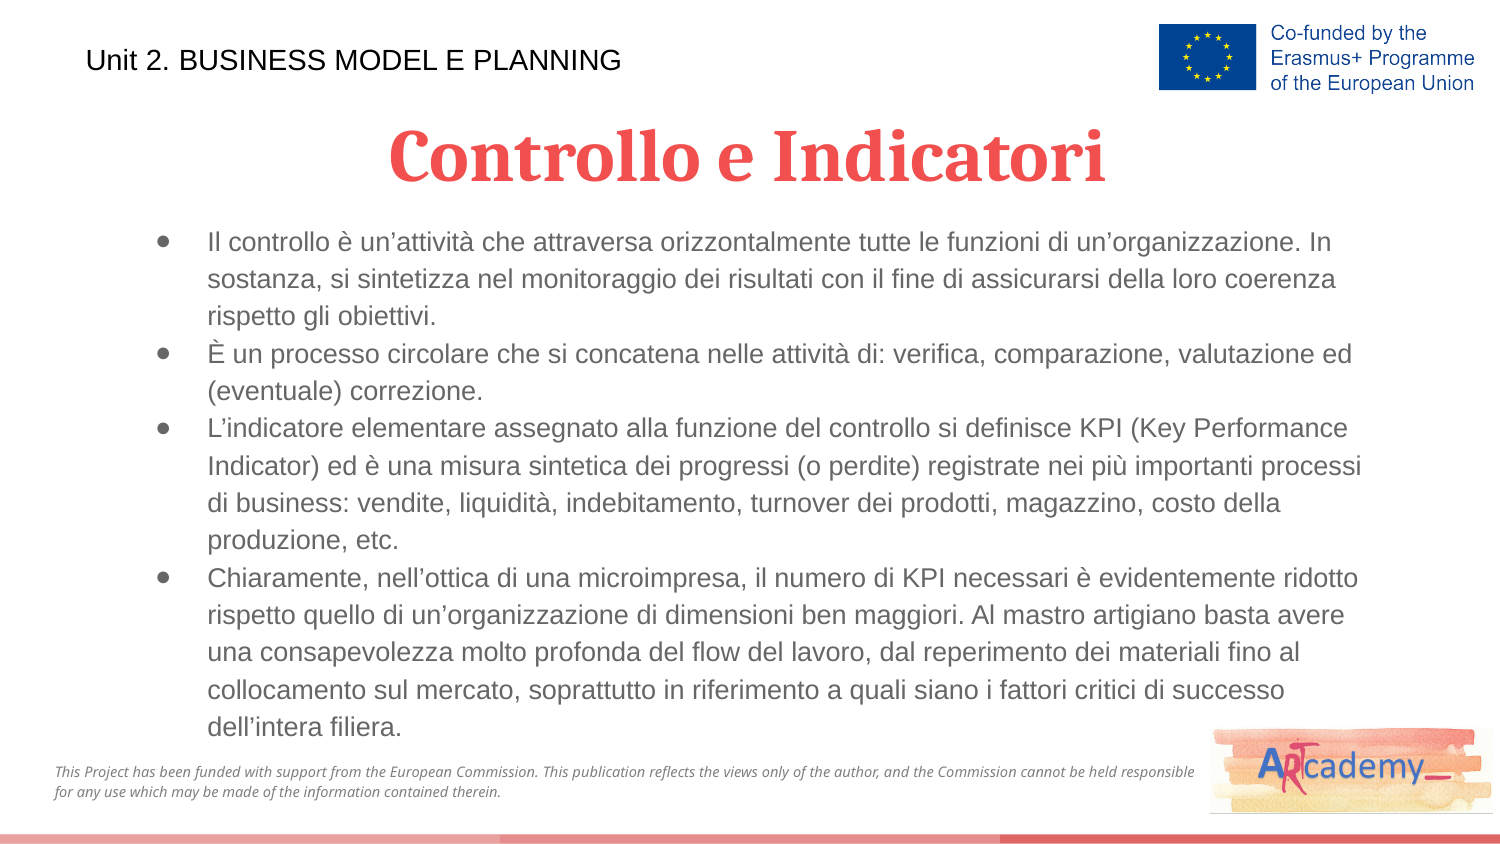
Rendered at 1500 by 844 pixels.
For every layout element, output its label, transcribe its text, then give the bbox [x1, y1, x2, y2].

picture [1210, 709, 1493, 844]
text_box Unit 2. BUSINESS MODEL E PLANNING [70, 33, 750, 84]
title Controllo e Indicatori [9, 84, 1487, 212]
text_box This Project has been funded with support from the European Commission. This publication reflects the views only of the author, and the Commission cannot be held responsible for any use which may be made of the information contained therein. [39, 754, 1205, 799]
list Il controllo è un’attività che attraversa orizzontalmente tutte le funzioni di un’organizzazione. In sostanza, si sintetizza nel monitoraggio dei risultati con il fine di assicurarsi della loro coerenza rispetto gli obiettivi. È un processo circolare che si concatena nelle attività di: verifica, comparazione, valutazione ed (eventuale) correzione. L’indicatore elementare assegnato alla funzione del controllo si definisce KPI (Key Performance Indicator) ed è una misura sintetica dei progressi (o perdite) registrate nei più importanti processi di business: vendite, liquidità, indebitamento, turnover dei prodotti, magazzino, costo della produzione, etc. Chiaramente, nell’ottica di una microimpresa, il numero di KPI necessari è evidentemente ridotto rispetto quello di un’organizzazione di dimensioni ben maggiori. Al mastro artigiano basta avere una consapevolezza molto profonda del flow del lavoro, dal reperimento dei materiali fino al collocamento sul mercato, soprattutto in riferimento a quali siano i fattori critici di successo dell’intera filiera. [117, 204, 1379, 717]
picture [1158, 24, 1474, 94]
